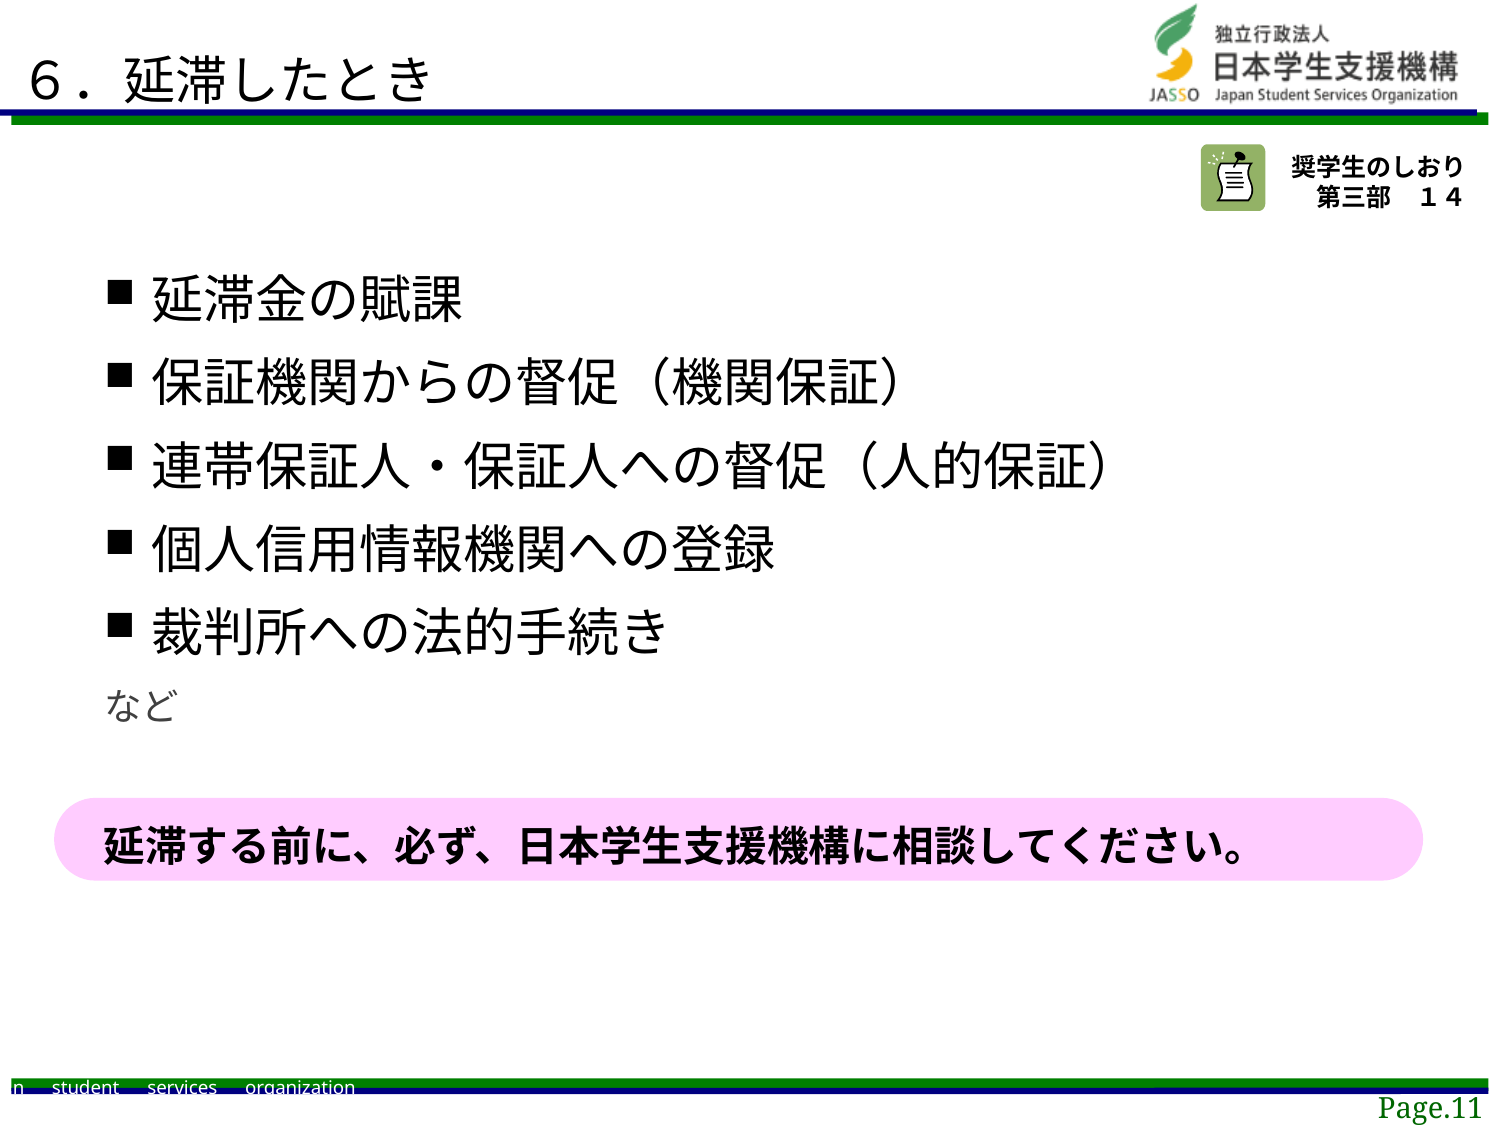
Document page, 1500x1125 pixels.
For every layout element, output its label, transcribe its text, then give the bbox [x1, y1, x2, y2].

text_box [54, 797, 1424, 881]
text_box 延滞金の賦課 保証機関からの督促（機関保証） 連帯保証人・保証人への督促（人的保証） 個人信用情報機関への登録 裁判所への法的手続き など [89, 258, 1500, 366]
text_box 奨学生のしおり 第三部 １４ [1276, 144, 1500, 219]
picture [1200, 144, 1266, 212]
picture [1142, 0, 1500, 108]
text_box 延滞する前に、必ず、日本学生支援機構に相談してください。 [88, 812, 1412, 877]
text_box ６．延滞したとき [5, 30, 1341, 126]
